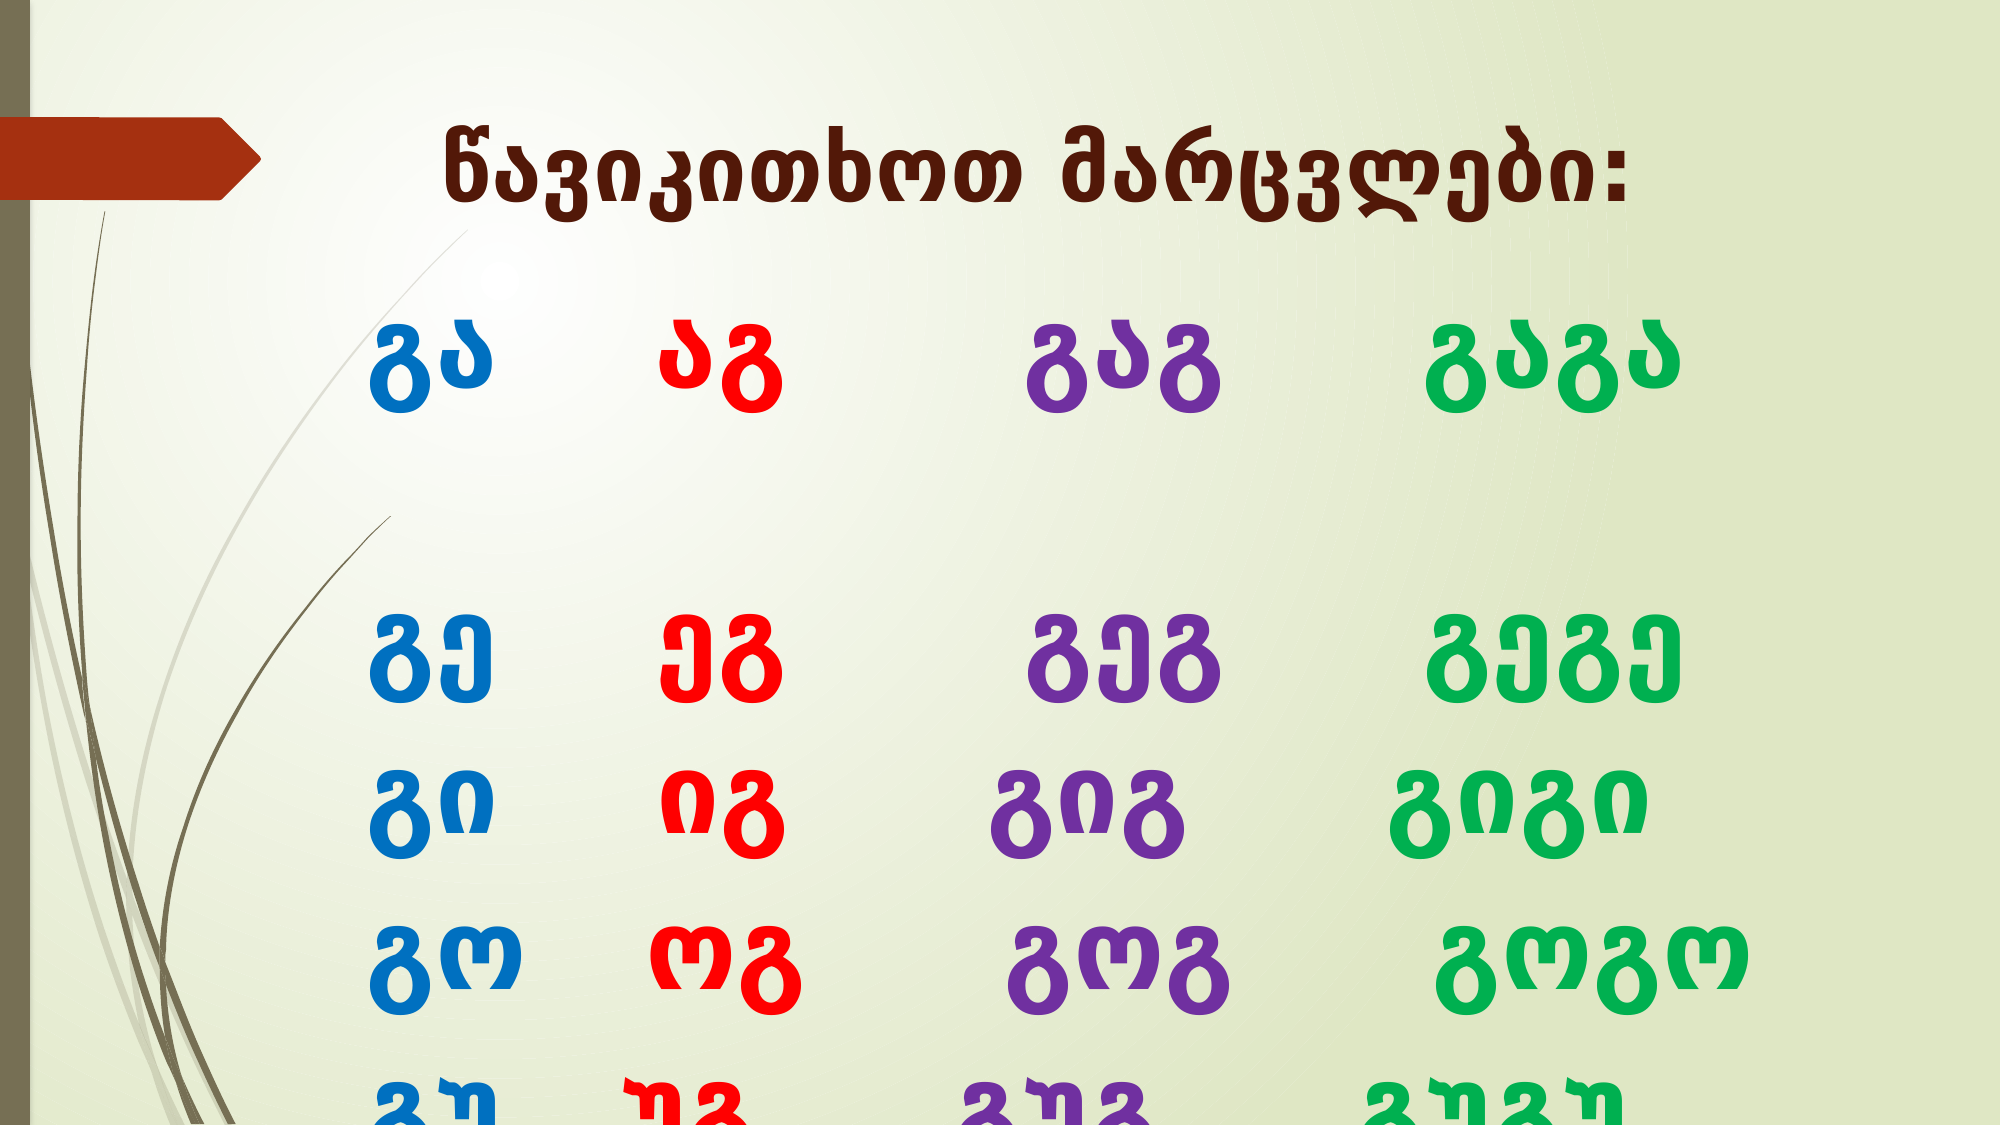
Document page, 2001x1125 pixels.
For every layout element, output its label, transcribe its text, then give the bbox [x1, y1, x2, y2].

title წავიკითხოთ მარცვლები: [425, 102, 1888, 313]
list გა აგ გაგ გაგა გე ეგ გეგ გეგე გი იგ გიგ გიგი გო ოგ გოგ გოგო გუ უგ გუგ გუგუ [350, 267, 1814, 1077]
